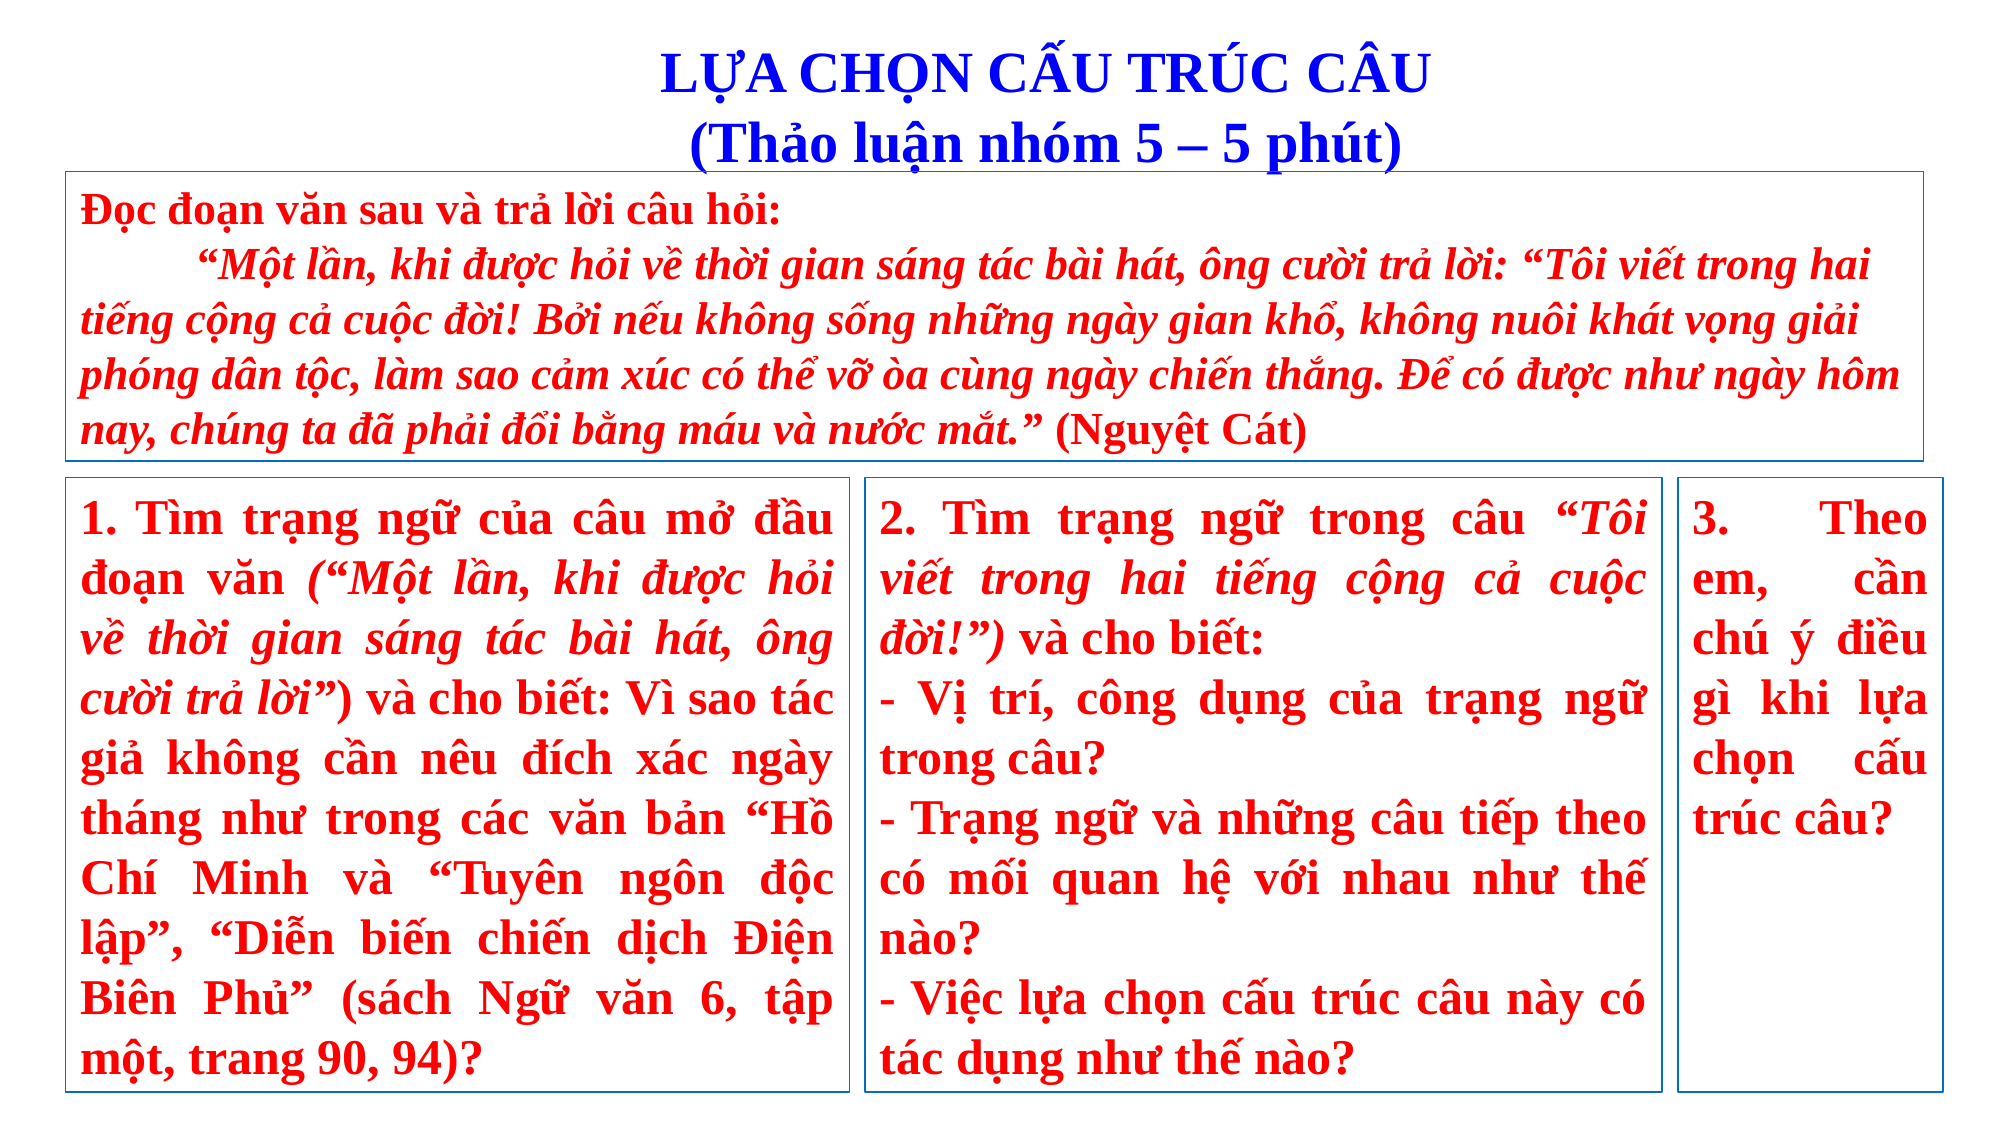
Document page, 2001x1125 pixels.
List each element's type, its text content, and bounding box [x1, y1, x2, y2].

text_box Đọc đoạn văn sau và trả lời câu hỏi: “Một lần, khi được hỏi về thời gian sáng tác bài hát, ông cười trả lời: “Tôi viết trong hai tiếng cộng cả cuộc đời! Bởi nếu không sống những ngày gian khổ, không nuôi khát vọng giải phóng dân tộc, làm sao cảm xúc có thể vỡ òa cùng ngày chiến thắng. Để có được như ngày hôm nay, chúng ta đã phải đổi bằng máu và nước mắt.” (Nguyệt Cát) [65, 171, 1924, 462]
text_box 1. Tìm trạng ngữ của câu mở đầu đoạn văn (“Một lần, khi được hỏi về thời gian sáng tác bài hát, ông cười trả lời”) và cho biết: Vì sao tác giả không cần nêu đích xác ngày tháng như trong các văn bản “Hồ Chí Minh và “Tuyên ngôn độc lập”, “Diễn biến chiến dịch Điện Biên Phủ” (sách Ngữ văn 6, tập một, trang 90, 94)? [65, 477, 850, 1093]
text_box LỰA CHỌN CẤU TRÚC CÂU (Thảo luận nhóm 5 – 5 phút) [629, 27, 1464, 171]
text_box 3. Theo em, cần chú ý điều gì khi lựa chọn cấu trúc câu? [1677, 477, 1943, 1093]
text_box 2. Tìm trạng ngữ trong câu “Tôi viết trong hai tiếng cộng cả cuộc đời!”) và cho biết: - Vị trí, công dụng của trạng ngữ trong câu? - Trạng ngữ và những câu tiếp theo có mối quan hệ với nhau như thế nào? - Việc lựa chọn cấu trúc câu này có tác dụng như thế nào? [865, 477, 1663, 1093]
